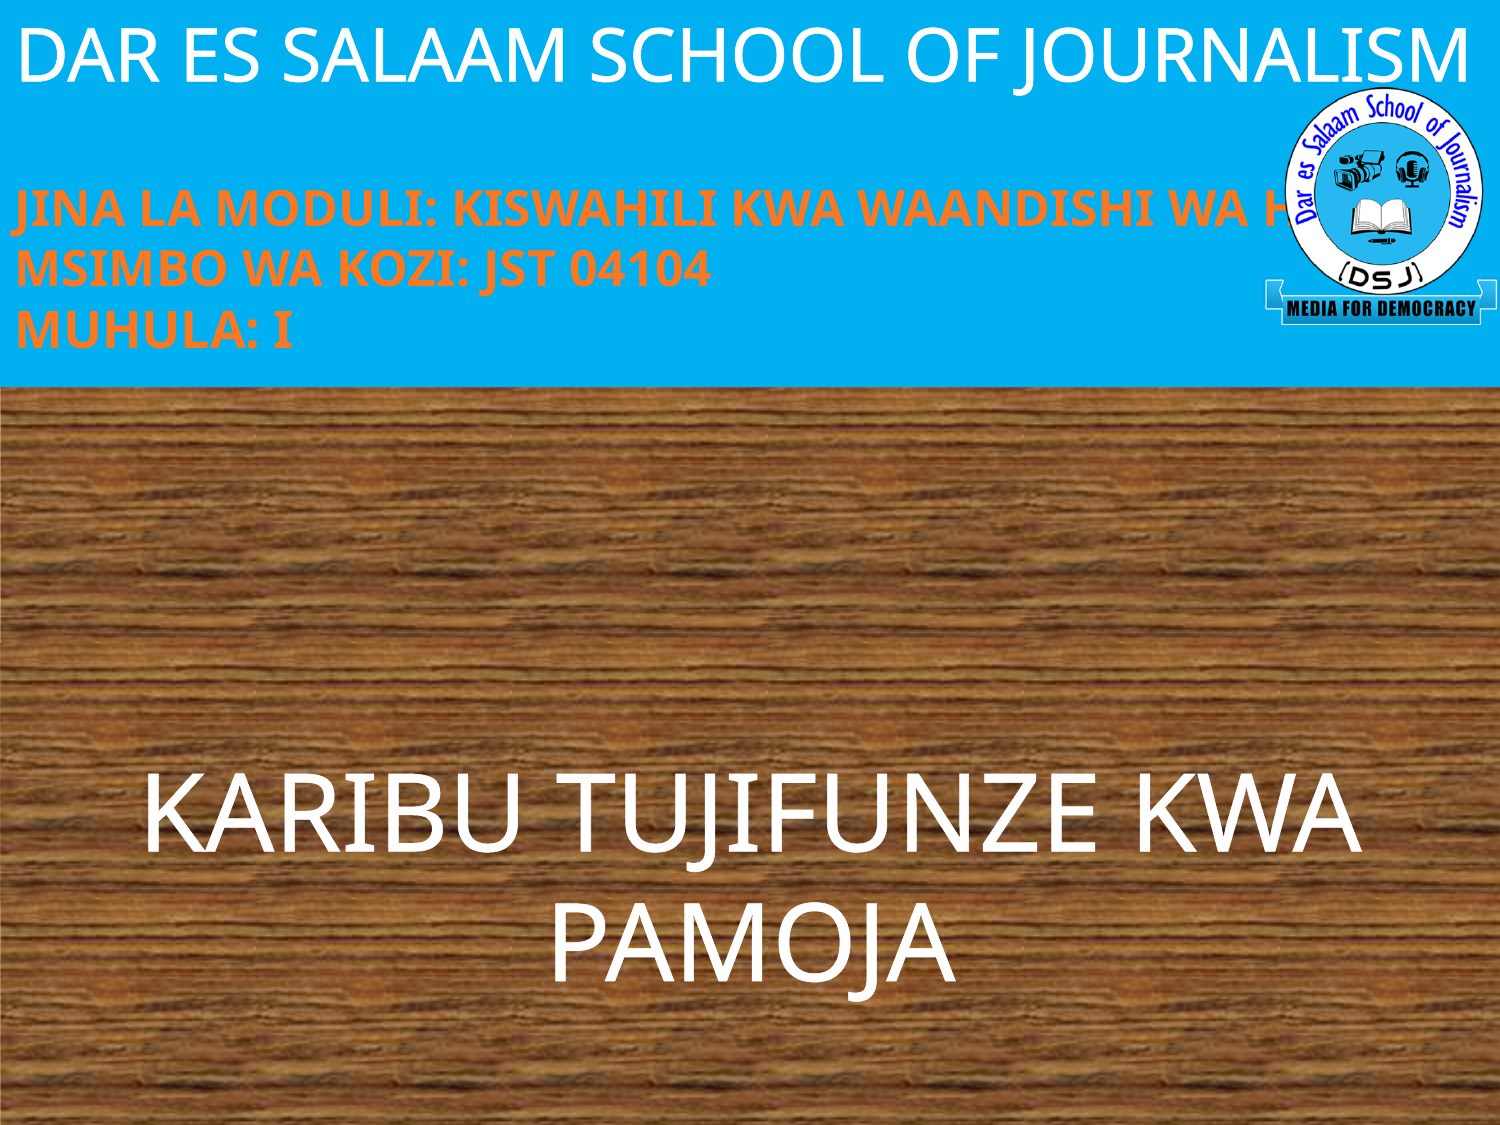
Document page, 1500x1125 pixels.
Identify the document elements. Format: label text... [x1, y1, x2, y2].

picture [1267, 88, 1497, 316]
title DAR ES SALAAM SCHOOL OF JOURNALISM JINA LA MODULi: Kiswahili kwa waANDISHI WA HABARI msimbo wa kozi: jst 04104 MUHULA: I [0, 0, 1500, 387]
subtitle KARIBU TUJIFUNZE KWA PAMOJA [0, 387, 1500, 1125]
